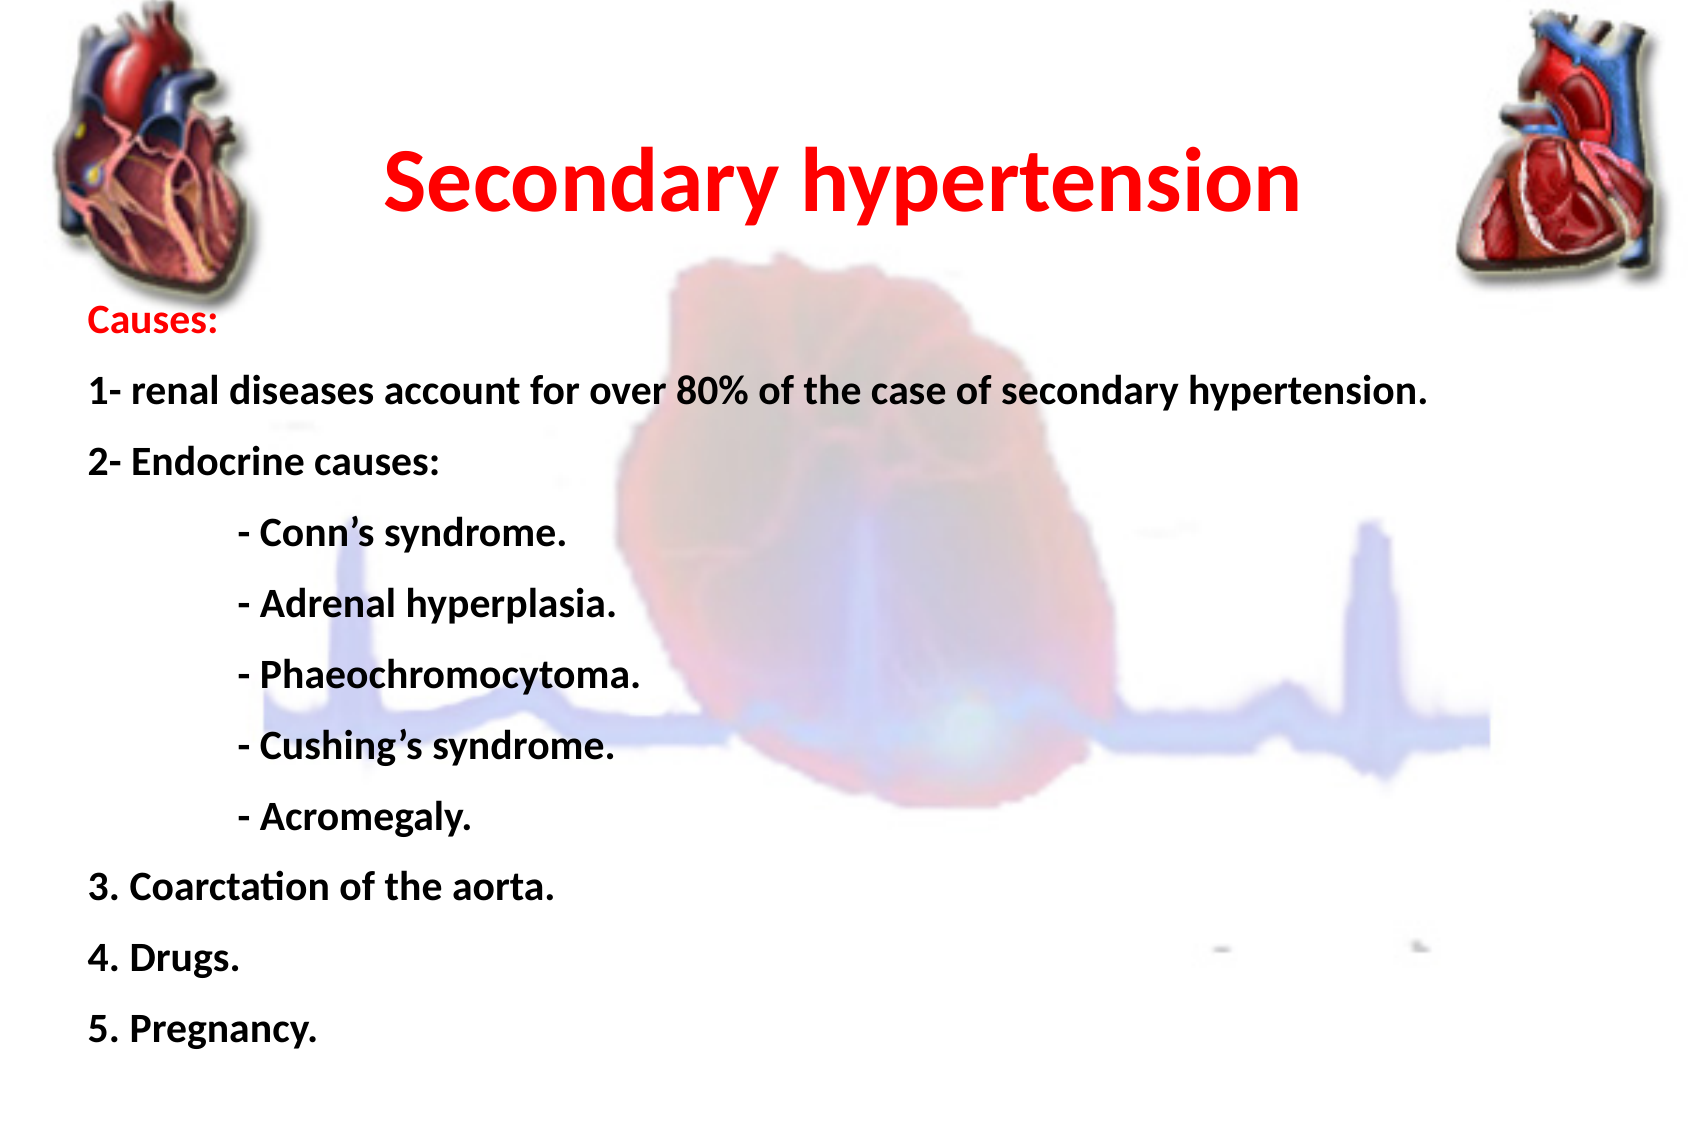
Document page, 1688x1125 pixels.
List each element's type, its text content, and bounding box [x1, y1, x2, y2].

picture [0, 0, 1688, 1125]
text_box Secondary hypertension [166, 112, 1522, 238]
text_box Causes: 1- renal diseases account for over 80% of the case of secondary hypertension. 2- Endocrine causes: - Conn’s syndrome. - Adrenal hyperplasia. - Phaeochromocytoma. - Cushing’s syndrome. - Acromegaly. 3. Coarctation of the aorta. 4. Drugs. 5. Pregnancy. [72, 284, 1628, 1059]
